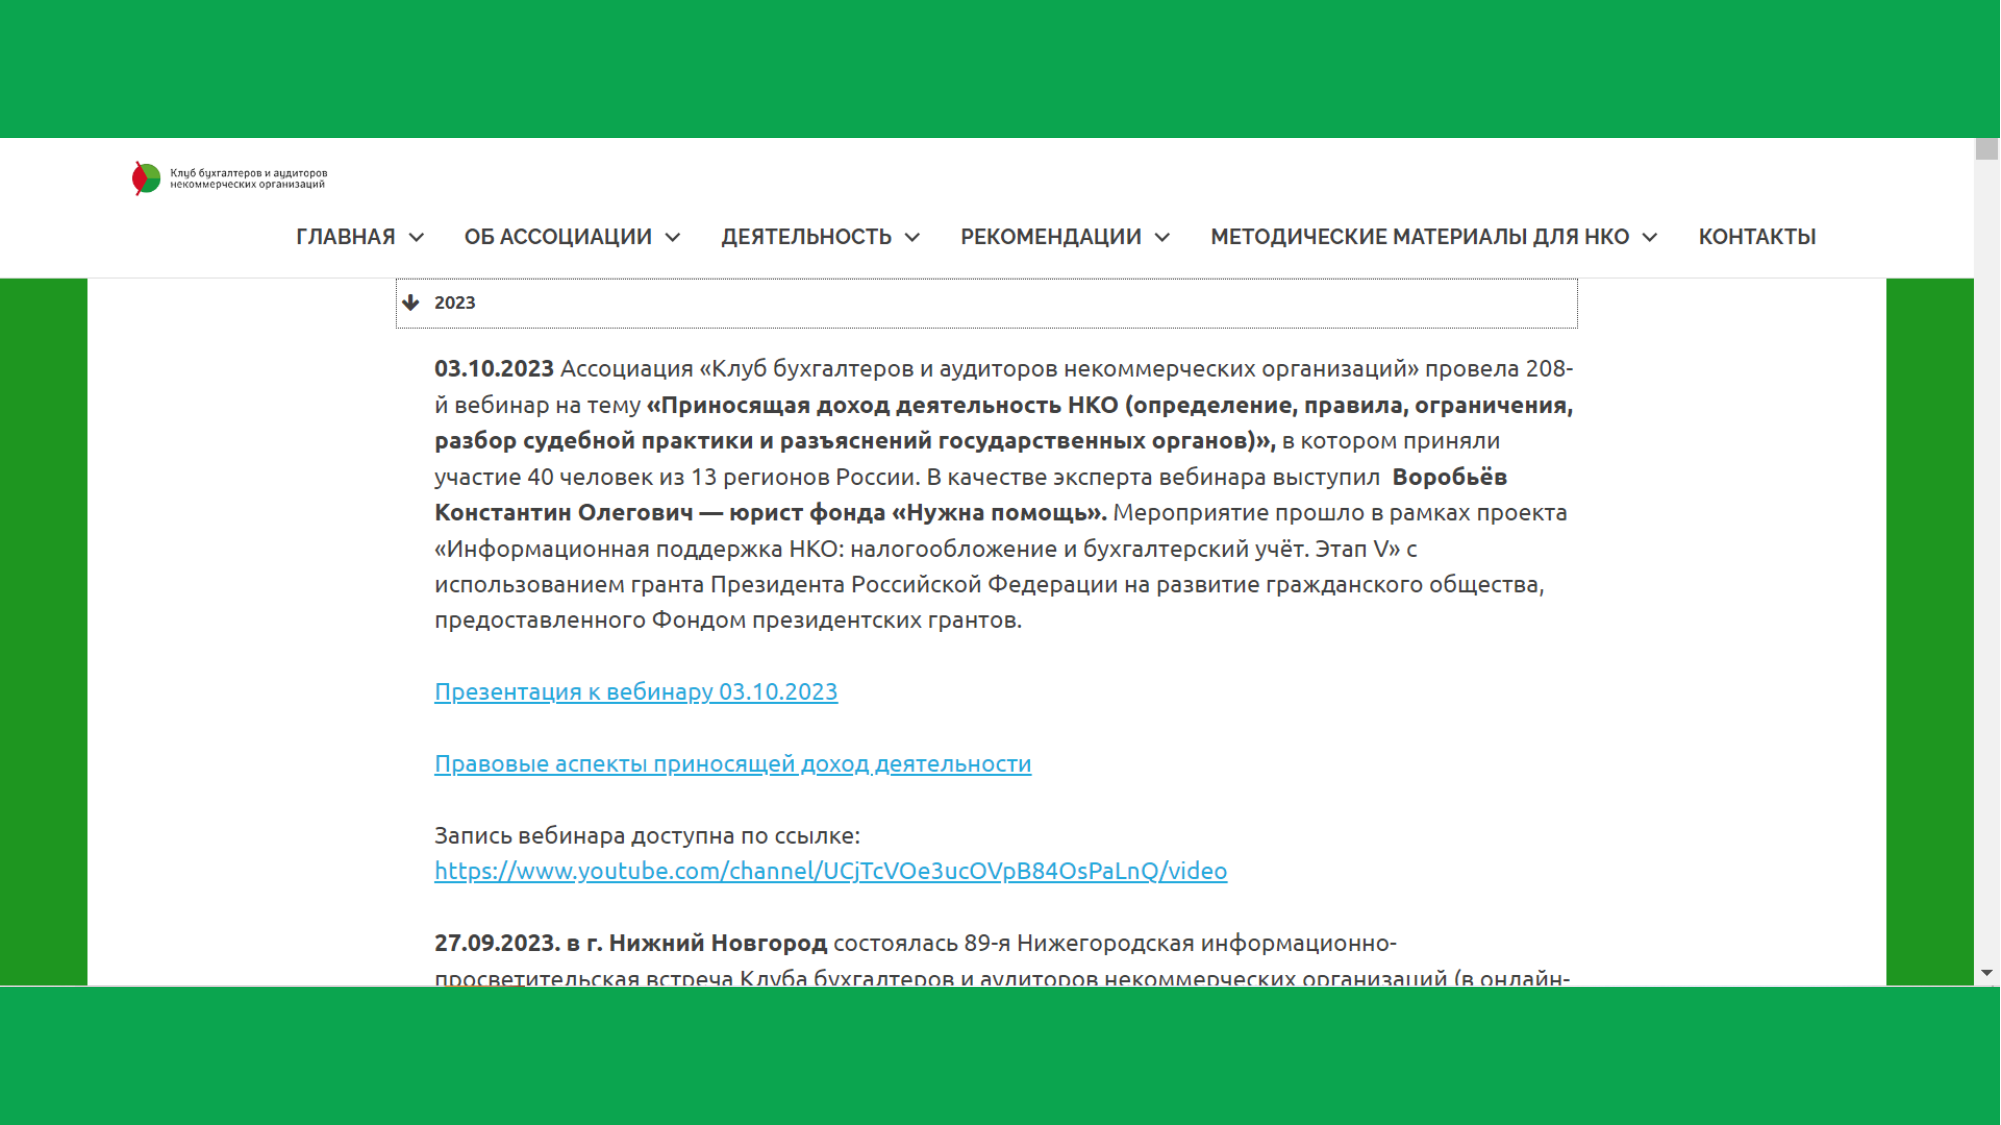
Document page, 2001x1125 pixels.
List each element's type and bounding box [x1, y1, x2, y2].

picture [0, 138, 2000, 987]
